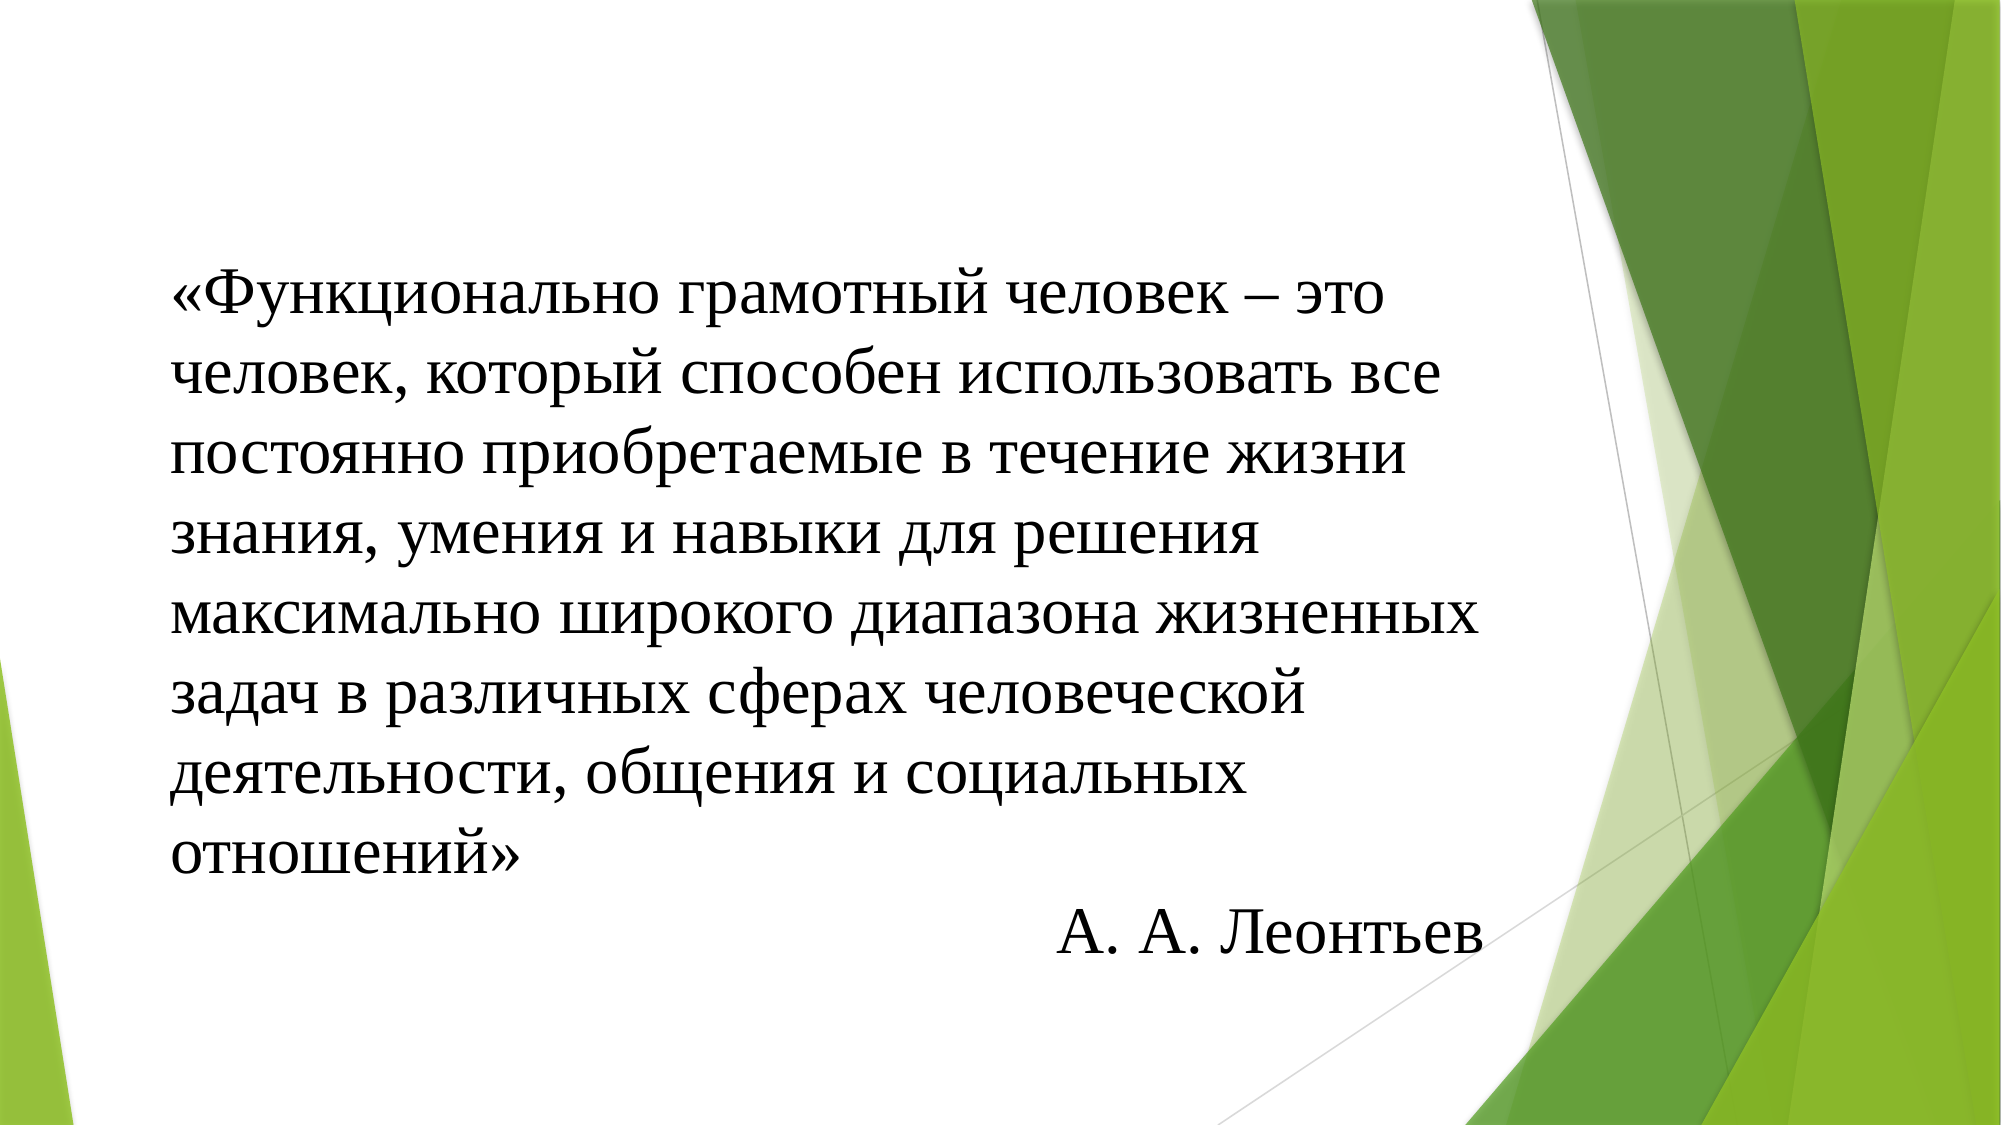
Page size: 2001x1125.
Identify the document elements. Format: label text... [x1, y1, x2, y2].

text_box «Функционально грамотный человек – это человек, который способен использовать все постоянно приобретаемые в течение жизни знания, умения и навыки для решения максимально широкого диапазона жизненных задач в различных сферах человеческой деятельности, общения и социальных отношений» А. А. Леонтьев [155, 239, 1500, 974]
